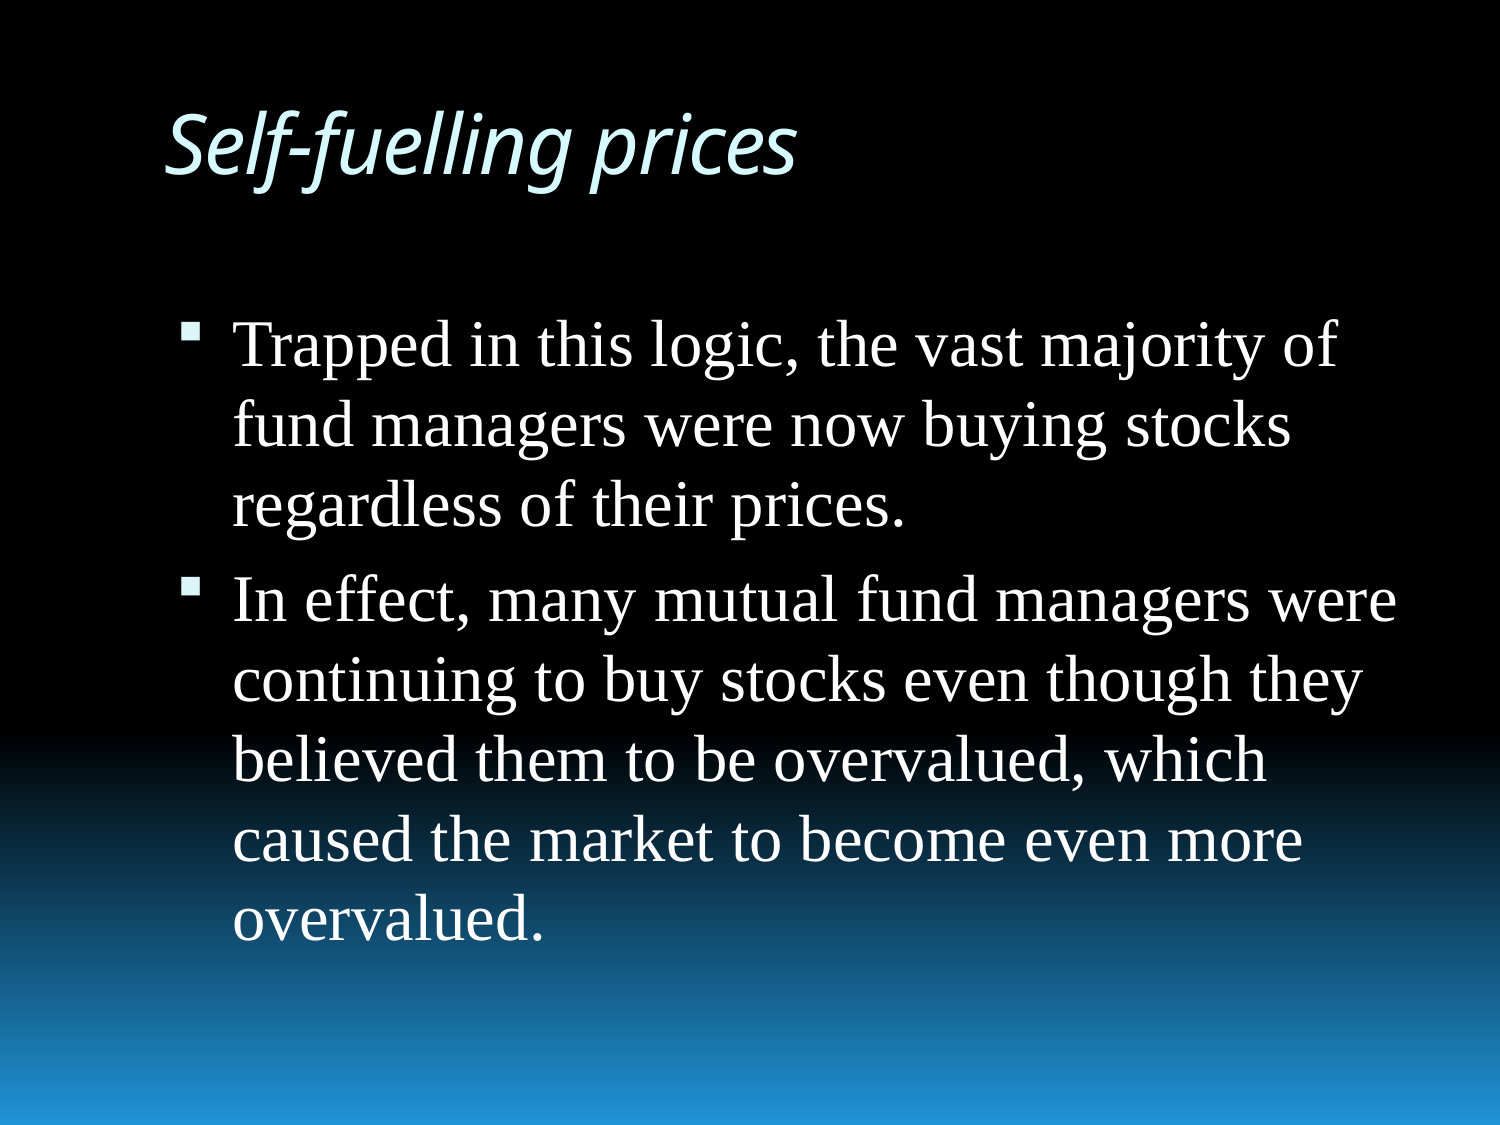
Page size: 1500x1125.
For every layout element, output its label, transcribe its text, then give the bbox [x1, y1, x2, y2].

title Self-fuelling prices [150, 83, 1425, 234]
list Trapped in this logic, the vast majority of fund managers were now buying stocks regardless of their prices. In effect, many mutual fund managers were continuing to buy stocks even though they believed them to be overvalued, which caused the market to become even more overvalued. [150, 292, 1425, 1043]
